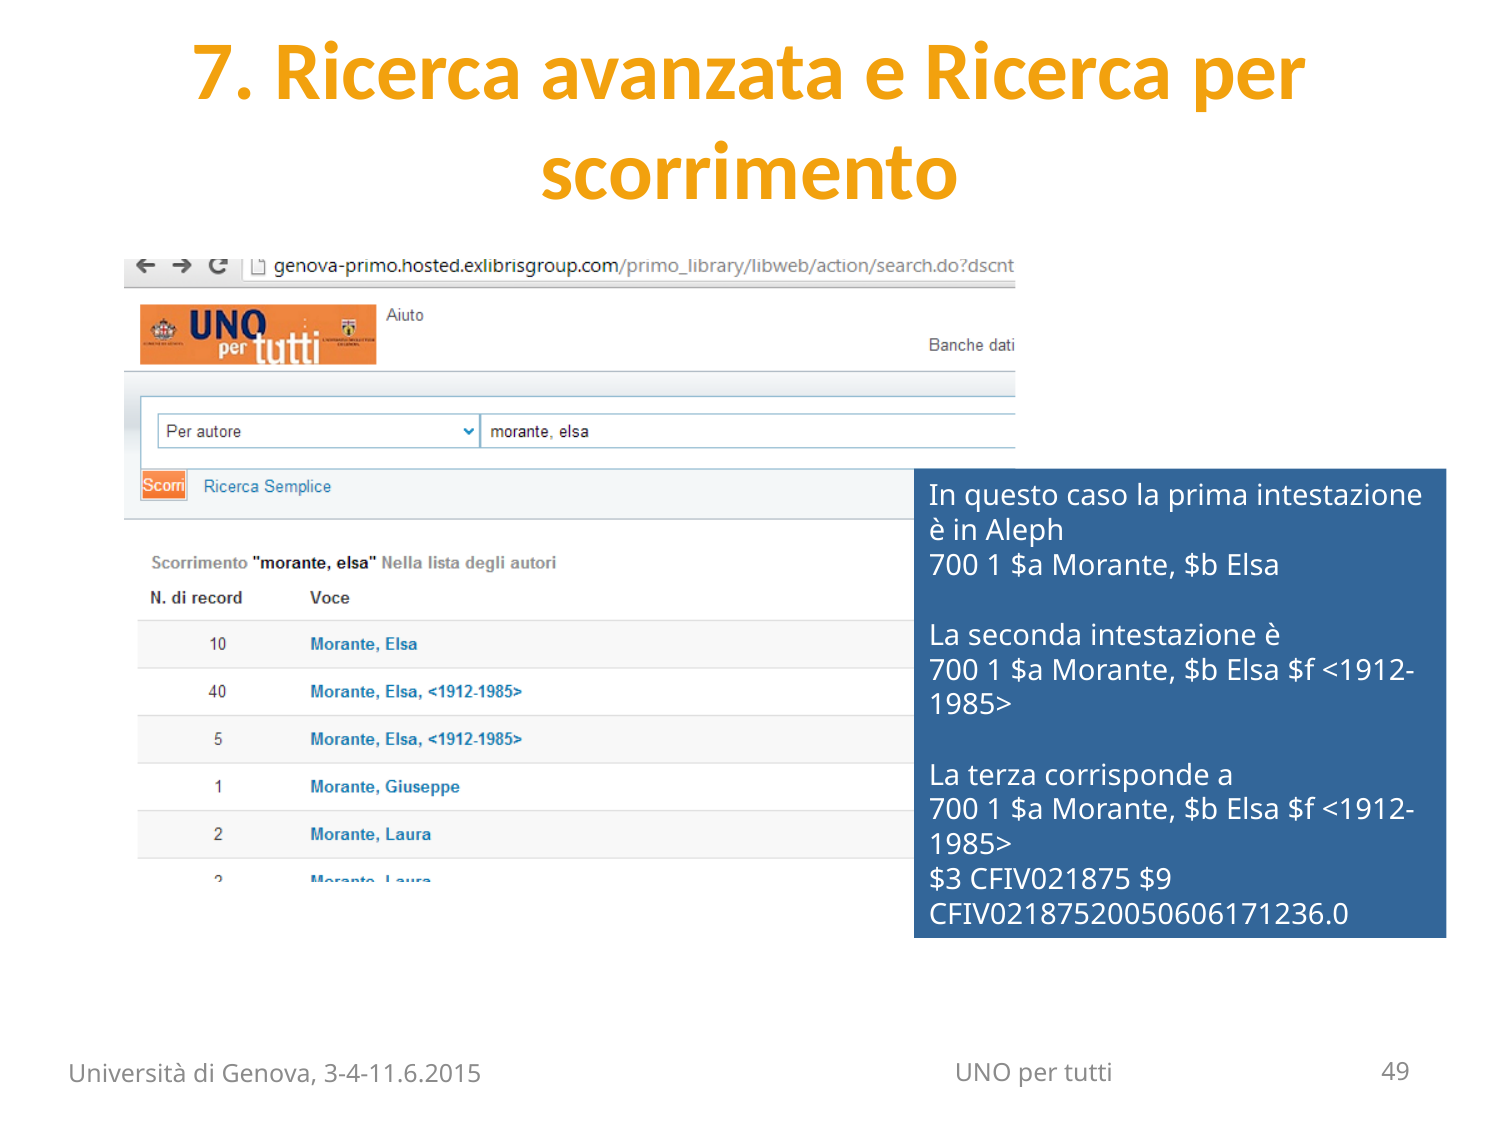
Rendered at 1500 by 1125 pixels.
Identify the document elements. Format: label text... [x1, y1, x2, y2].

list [123, 259, 1016, 882]
text_box In questo caso la prima intestazione è in Aleph 700 1 $a Morante, $b Elsa La seconda intestazione è 700 1 $a Morante, $b Elsa $f <1912-1985> La terza corrisponde a 700 1 $a Morante, $b Elsa $f <1912-1985> $3 CFIV021875 $9 CFIV02187520050606171236.0 [914, 468, 1447, 938]
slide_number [53, 1042, 575, 1103]
title 7. Ricerca avanzata e Ricerca per scorrimento [75, 45, 1425, 188]
slide_number 49 [1340, 1042, 1425, 1103]
footer UNO per tutti [761, 1043, 1307, 1104]
